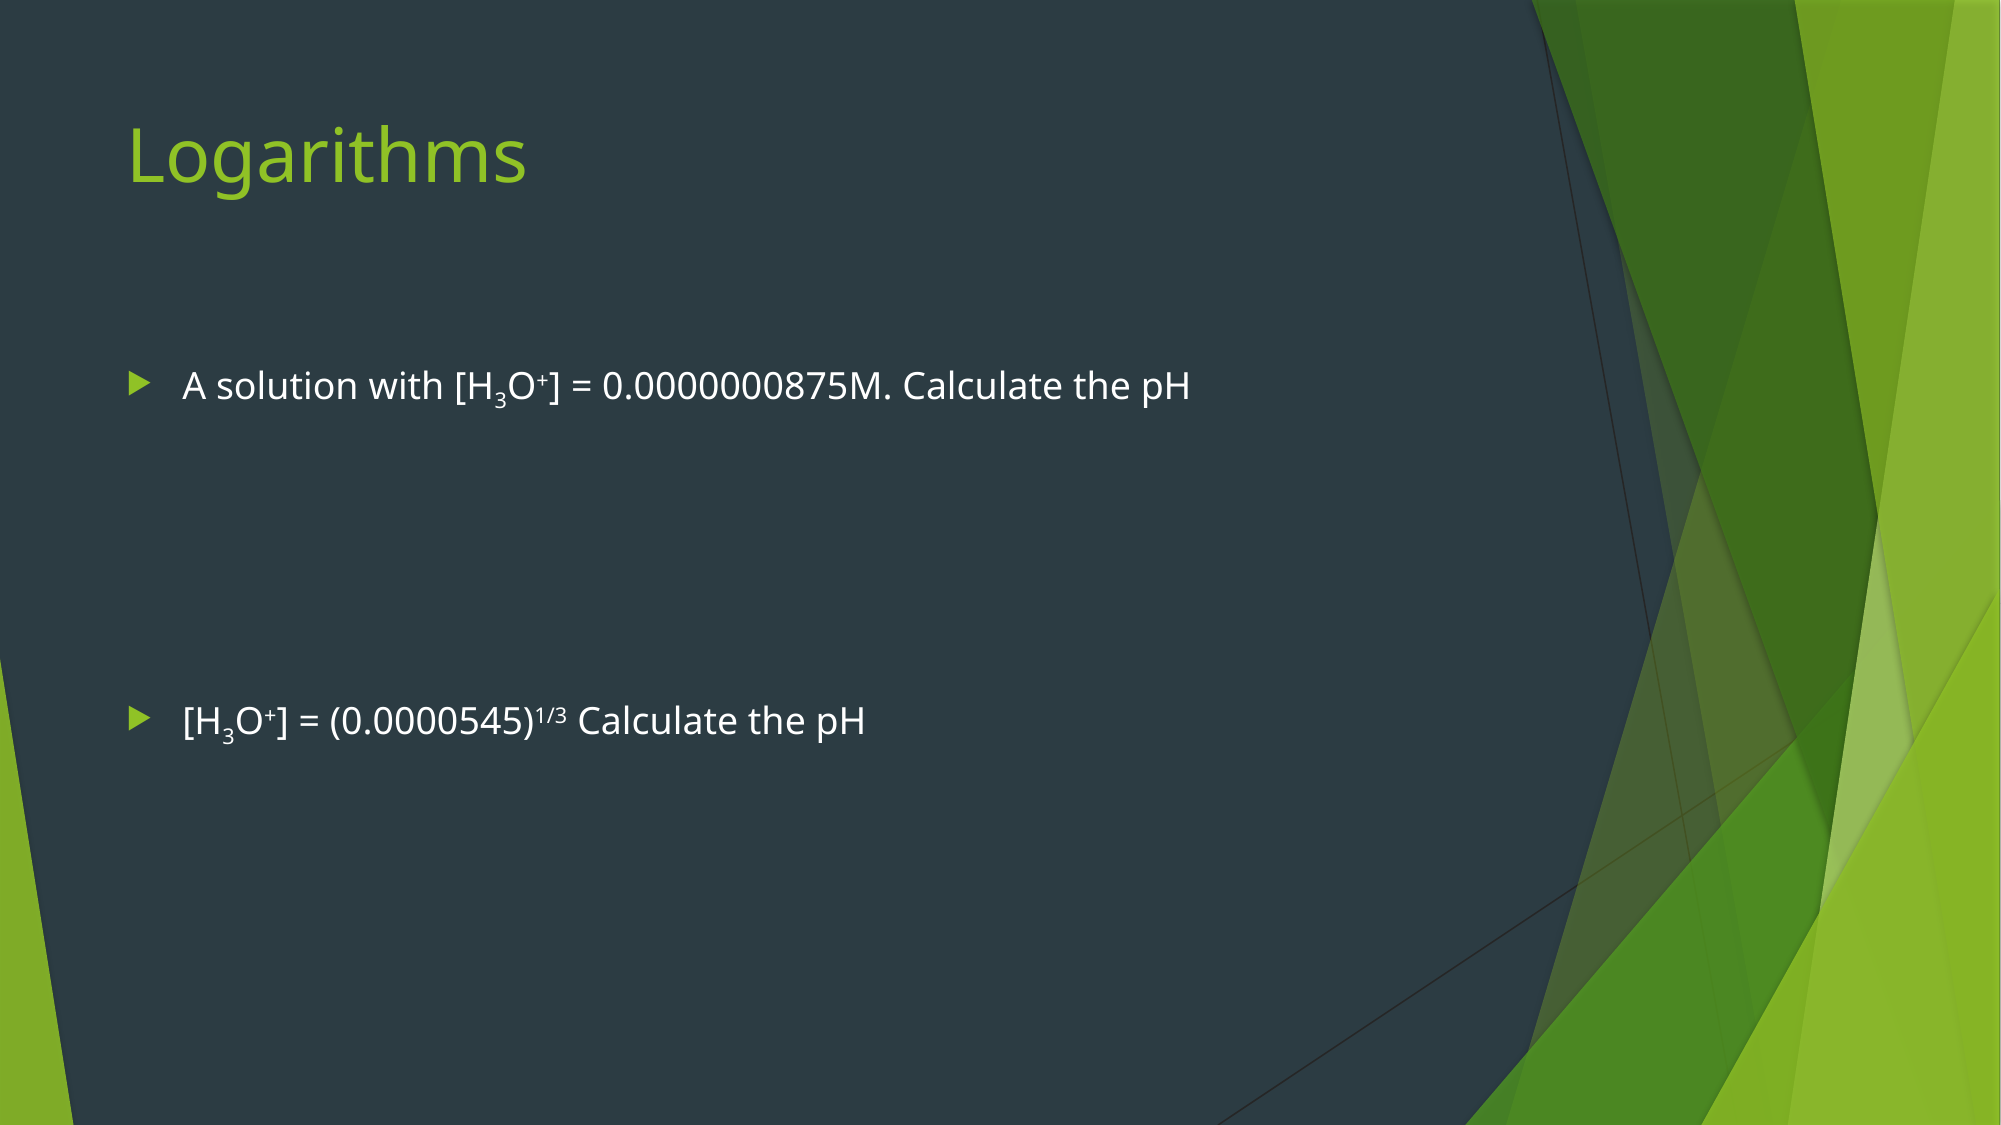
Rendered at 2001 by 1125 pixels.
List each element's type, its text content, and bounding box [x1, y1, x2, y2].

list A solution with [H3O+] = 0.0000000875M. Calculate the pH [H3O+] = (0.0000545)1/3 Calculate the pH [111, 354, 1522, 992]
title Logarithms [111, 99, 1522, 317]
